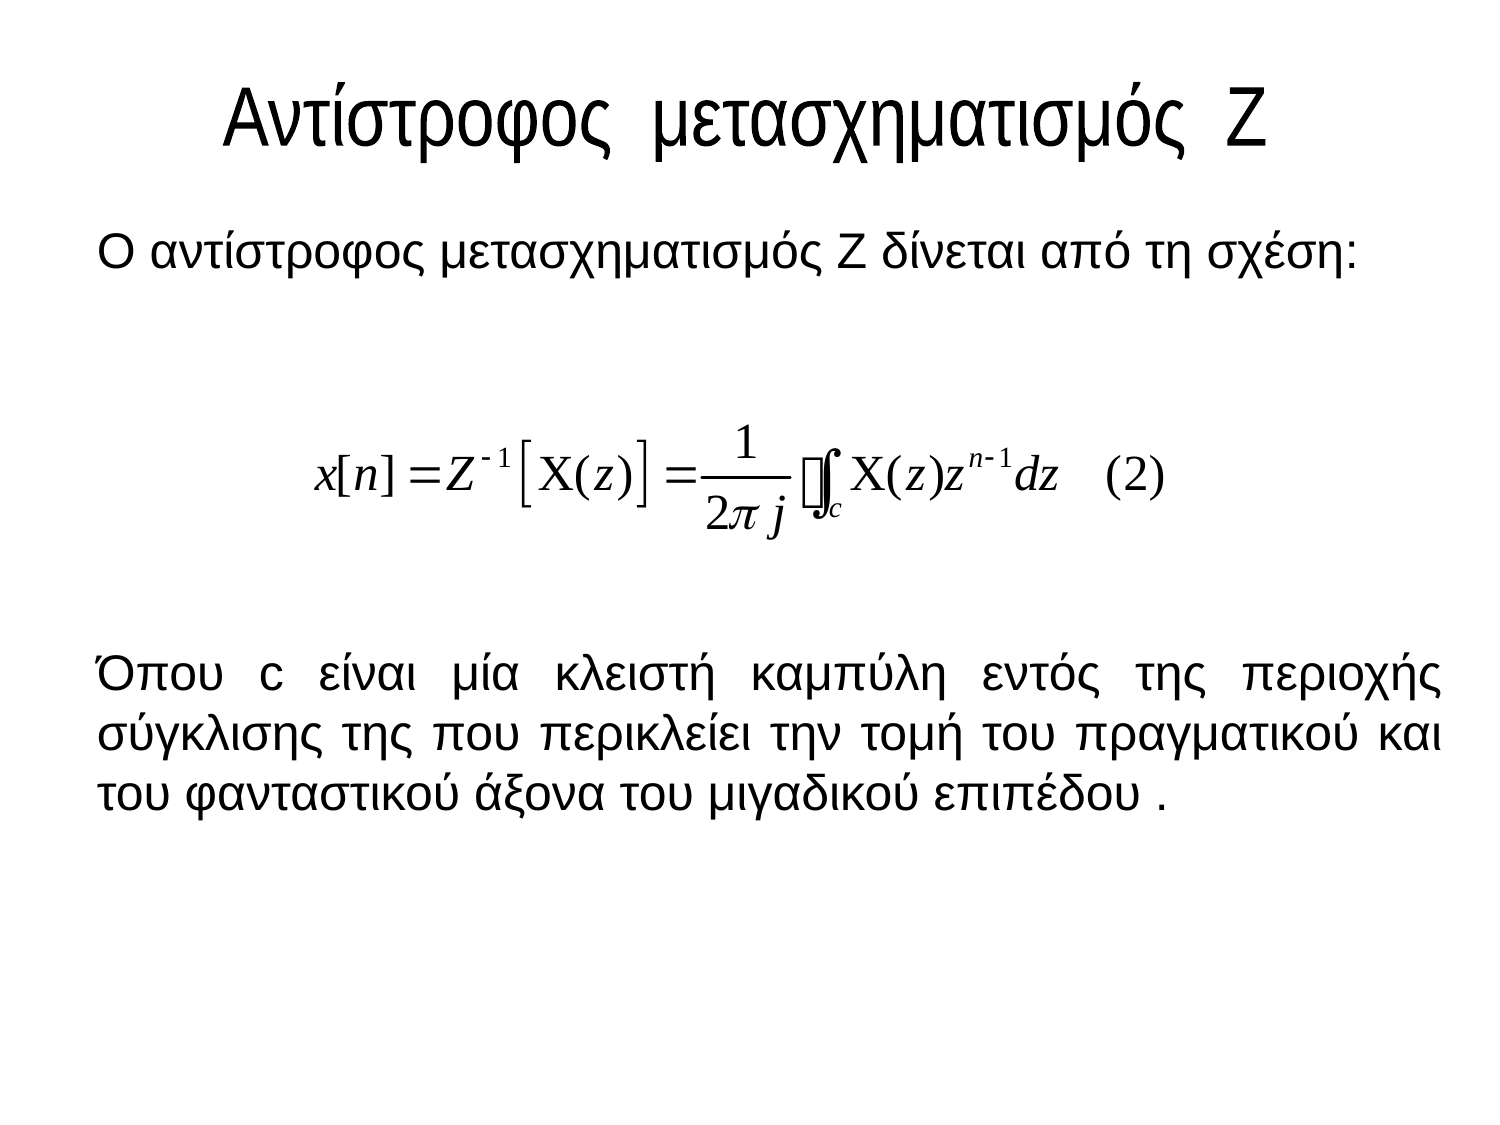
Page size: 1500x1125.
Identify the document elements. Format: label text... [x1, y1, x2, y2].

text_box Ο αντίστροφος μετασχηματισμός Ζ δίνεται από τη σχέση: [82, 210, 1457, 286]
text_box Όπου c είναι μία κλειστή καμπύλη εντός της περιοχής σύγκλισης της που περικλείει την τομή του πραγματικού και του φανταστικού άξονα του μιγαδικού επιπέδου . [82, 632, 1457, 828]
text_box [304, 409, 1174, 550]
